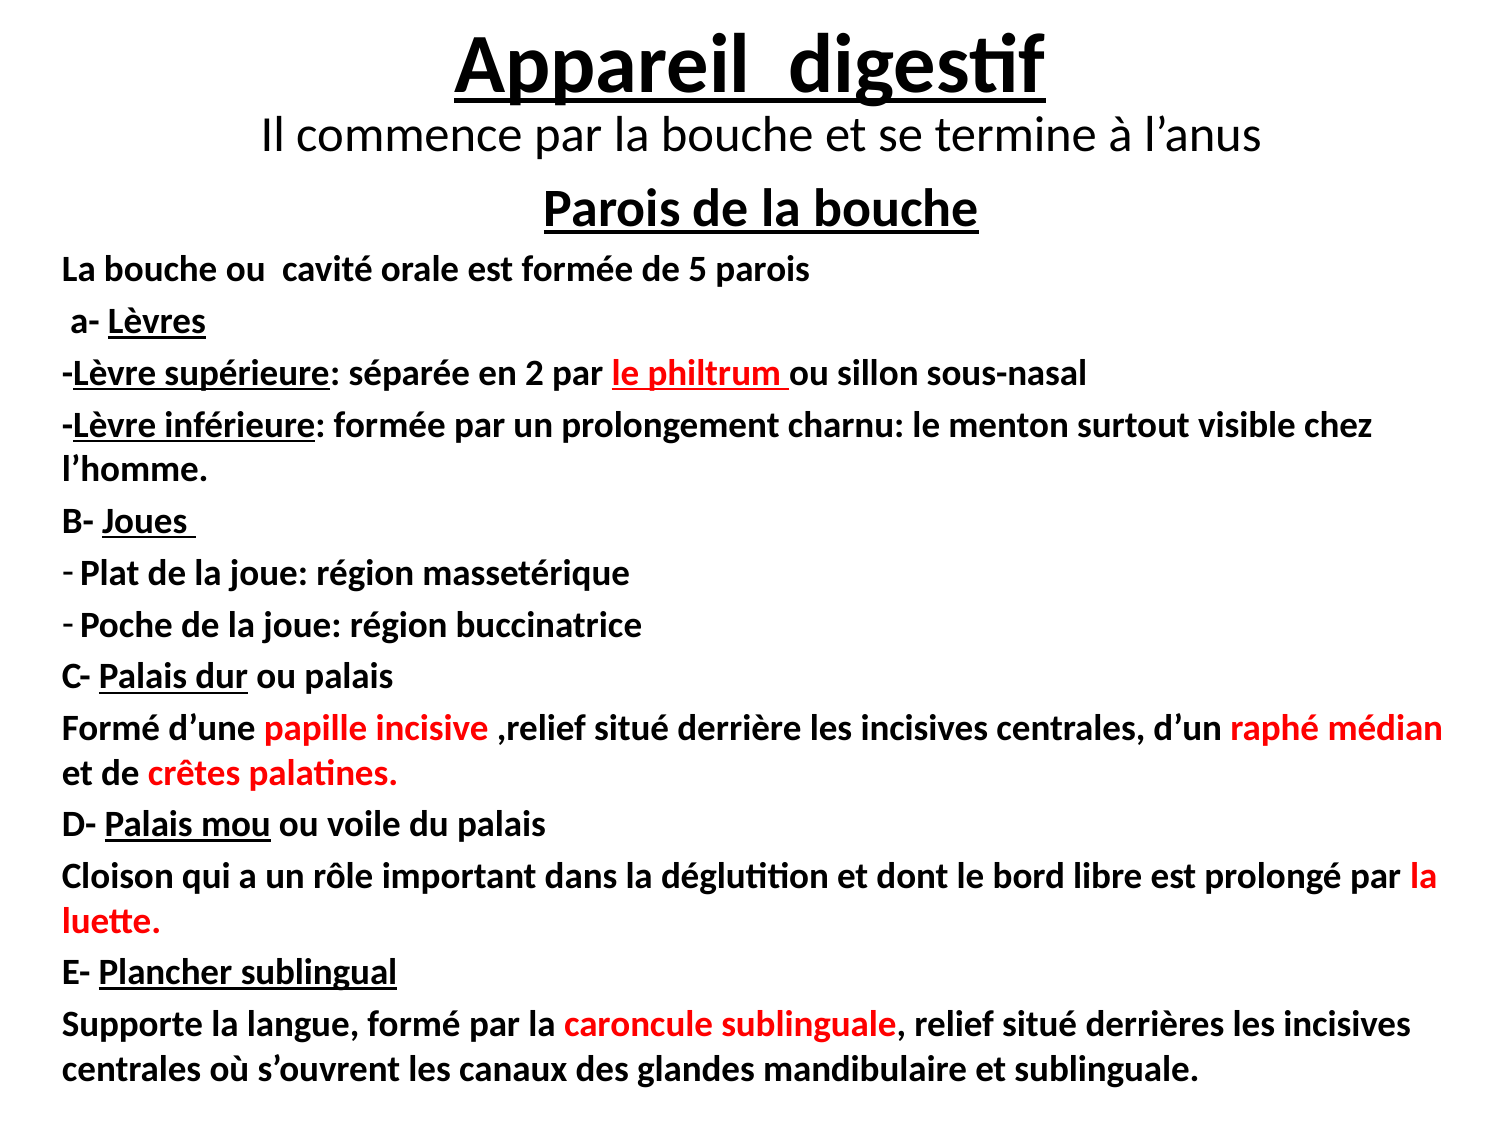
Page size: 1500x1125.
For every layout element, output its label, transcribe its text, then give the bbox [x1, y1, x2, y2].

subtitle Il commence par la bouche et se termine à l’anus Parois de la bouche La bouche ou cavité orale est formée de 5 parois a- Lèvres -Lèvre supérieure: séparée en 2 par le philtrum ou sillon sous-nasal -Lèvre inférieure: formée par un prolongement charnu: le menton surtout visible chez l’homme. B- Joues Plat de la joue: région massetérique Poche de la joue: région buccinatrice C- Palais dur ou palais Formé d’une papille incisive ,relief situé derrière les incisives centrales, d’un raphé médian et de crêtes palatines. D- Palais mou ou voile du palais Cloison qui a un rôle important dans la déglutition et dont le bord libre est prolongé par la luette. E- Plancher sublingual Supporte la langue, formé par la caroncule sublinguale, relief situé derrières les incisives centrales où s’ouvrent les canaux des glandes mandibulaire et sublinguale. [46, 93, 1477, 1102]
title Appareil digestif [112, 0, 1388, 93]
